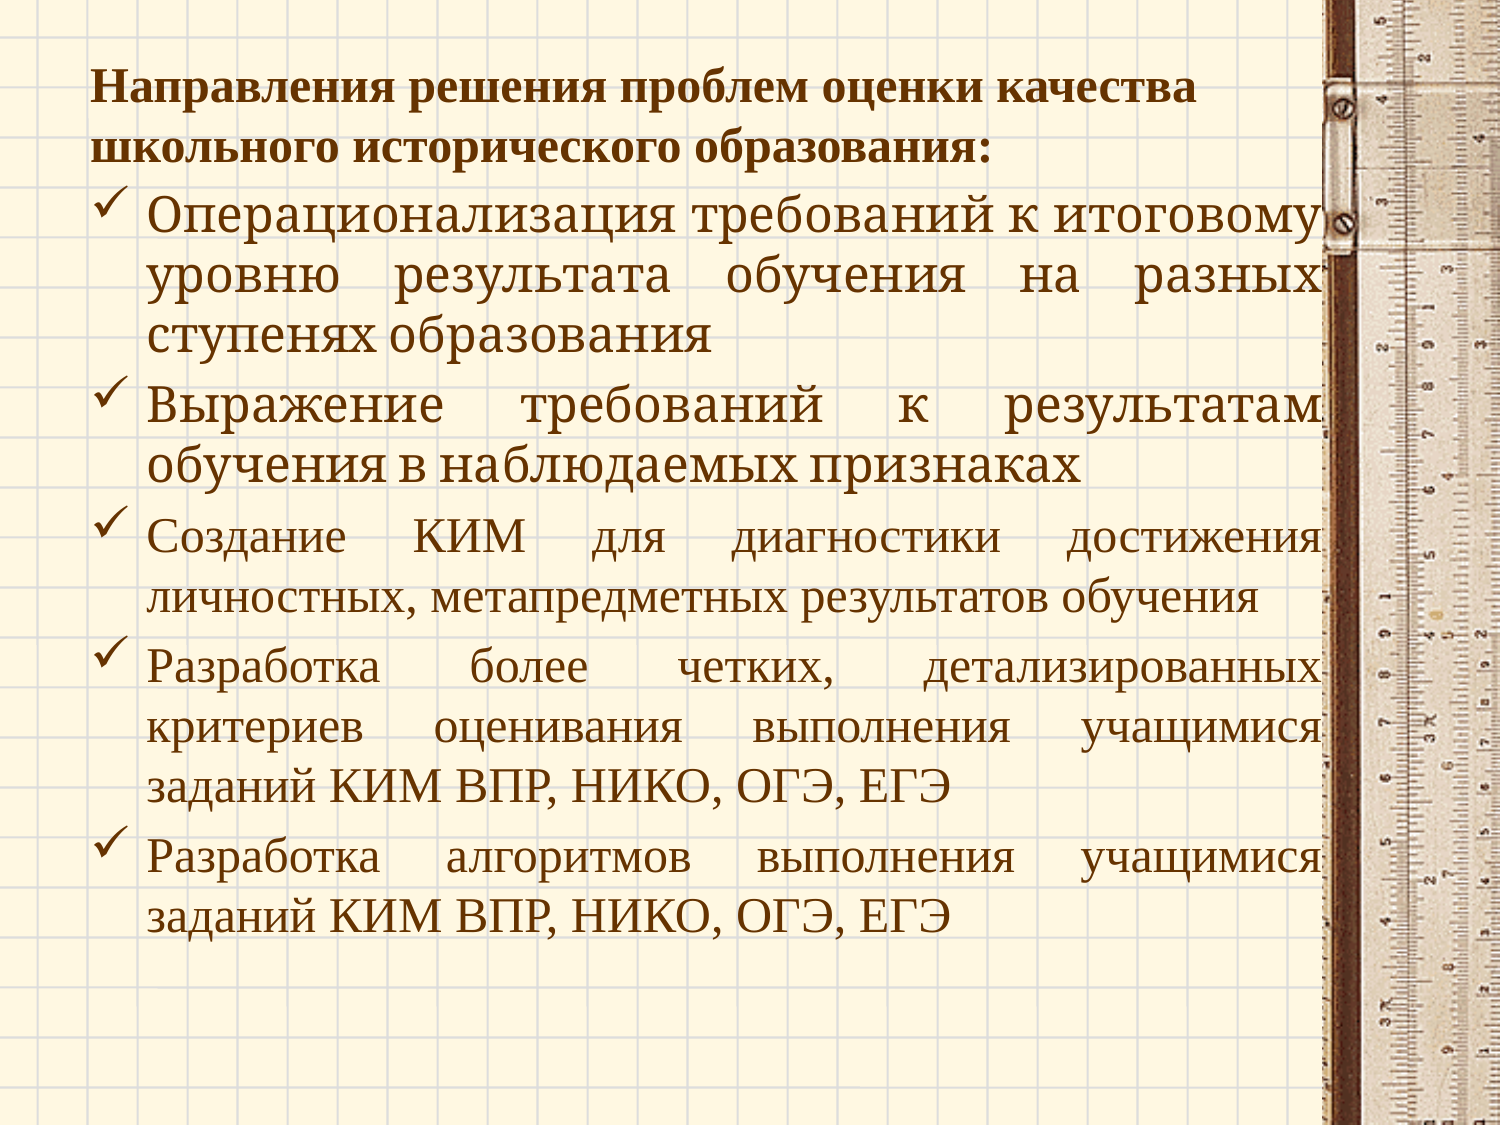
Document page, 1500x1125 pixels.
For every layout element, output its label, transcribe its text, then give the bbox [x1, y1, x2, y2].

list Направления решения проблем оценки качества школьного исторического образования: Операционализация требований к итоговому уровню результата обучения на разных ступенях образования Выражение требований к результатам обучения в наблюдаемых признаках Создание КИМ для диагностики достижения личностных, метапредметных результатов обучения Разработка более четких, детализированных критериев оценивания выполнения учащимися заданий КИМ ВПР, НИКО, ОГЭ, ЕГЭ Разработка алгоритмов выполнения учащимися заданий КИМ ВПР, НИКО, ОГЭ, ЕГЭ [75, 45, 1338, 1005]
picture [1322, 0, 1500, 1125]
